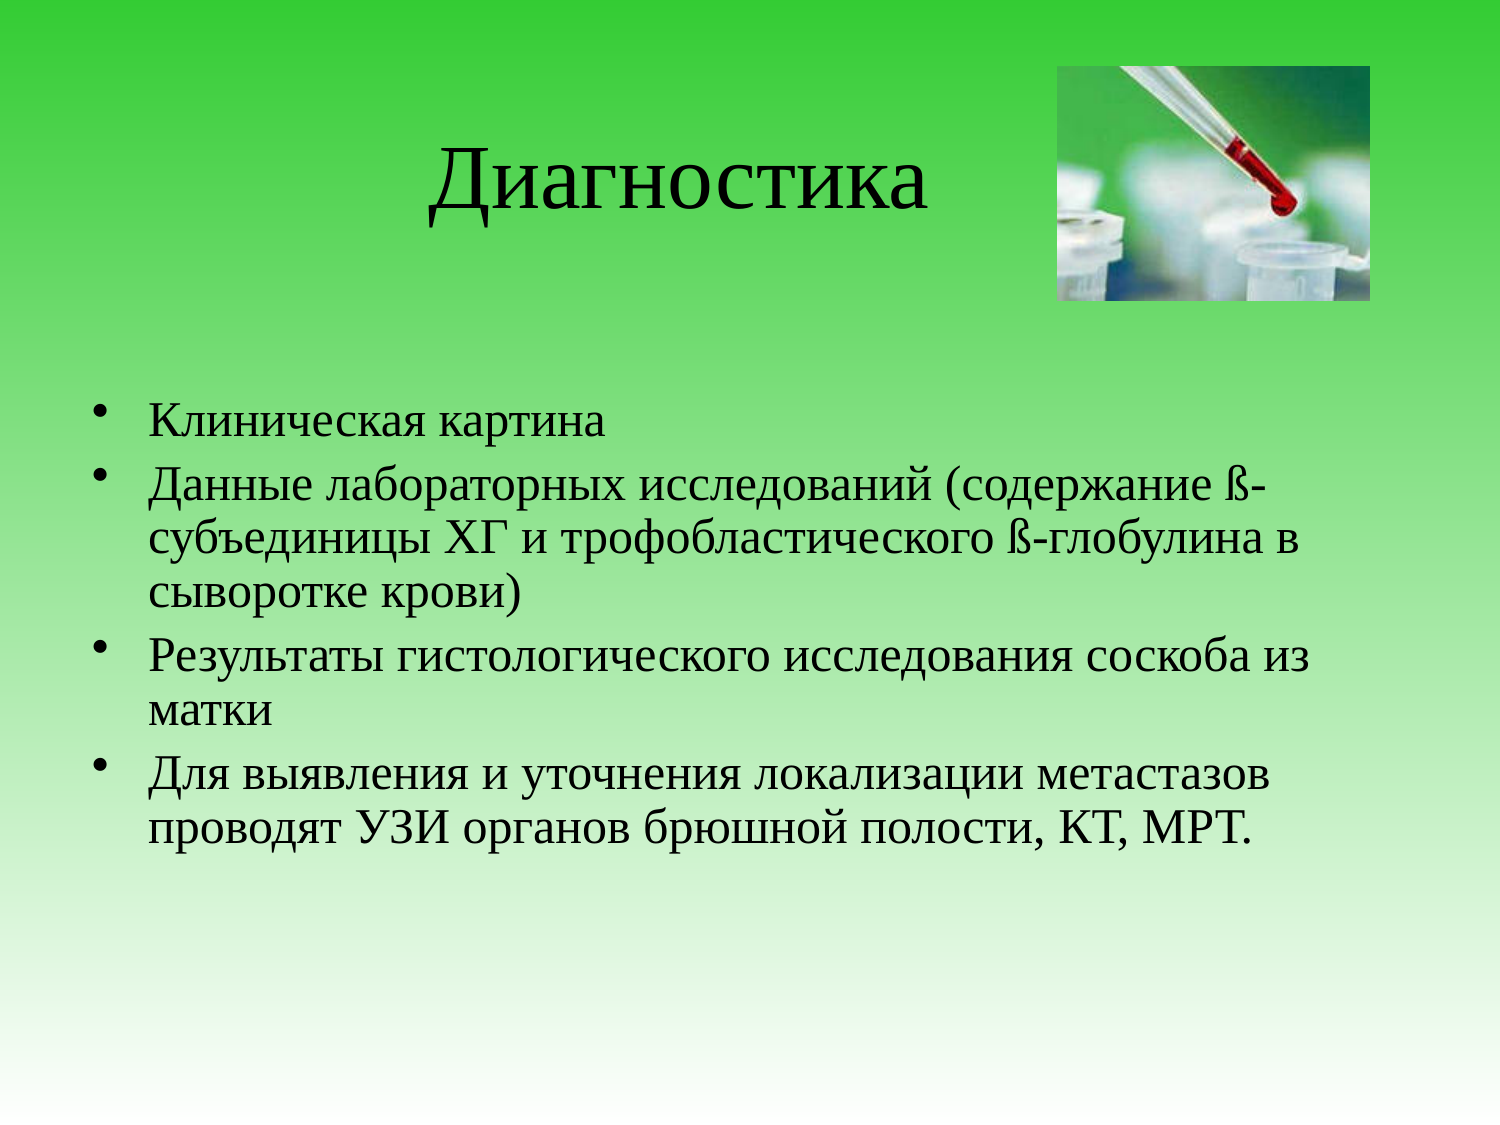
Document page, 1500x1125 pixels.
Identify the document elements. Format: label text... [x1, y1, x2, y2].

list Клиническая картина Данные лабораторных исследований (содержание ß-субъединицы ХГ и трофобластического ß-глобулина в сыворотке крови) Результаты гисто­логического исследования соскоба из матки Для выявления и уточнения локализации метастазов проводят УЗИ органов брюшной полости, КТ, МРТ. [76, 385, 1352, 1061]
picture [1056, 66, 1370, 301]
title Диагностика [53, 78, 1051, 266]
